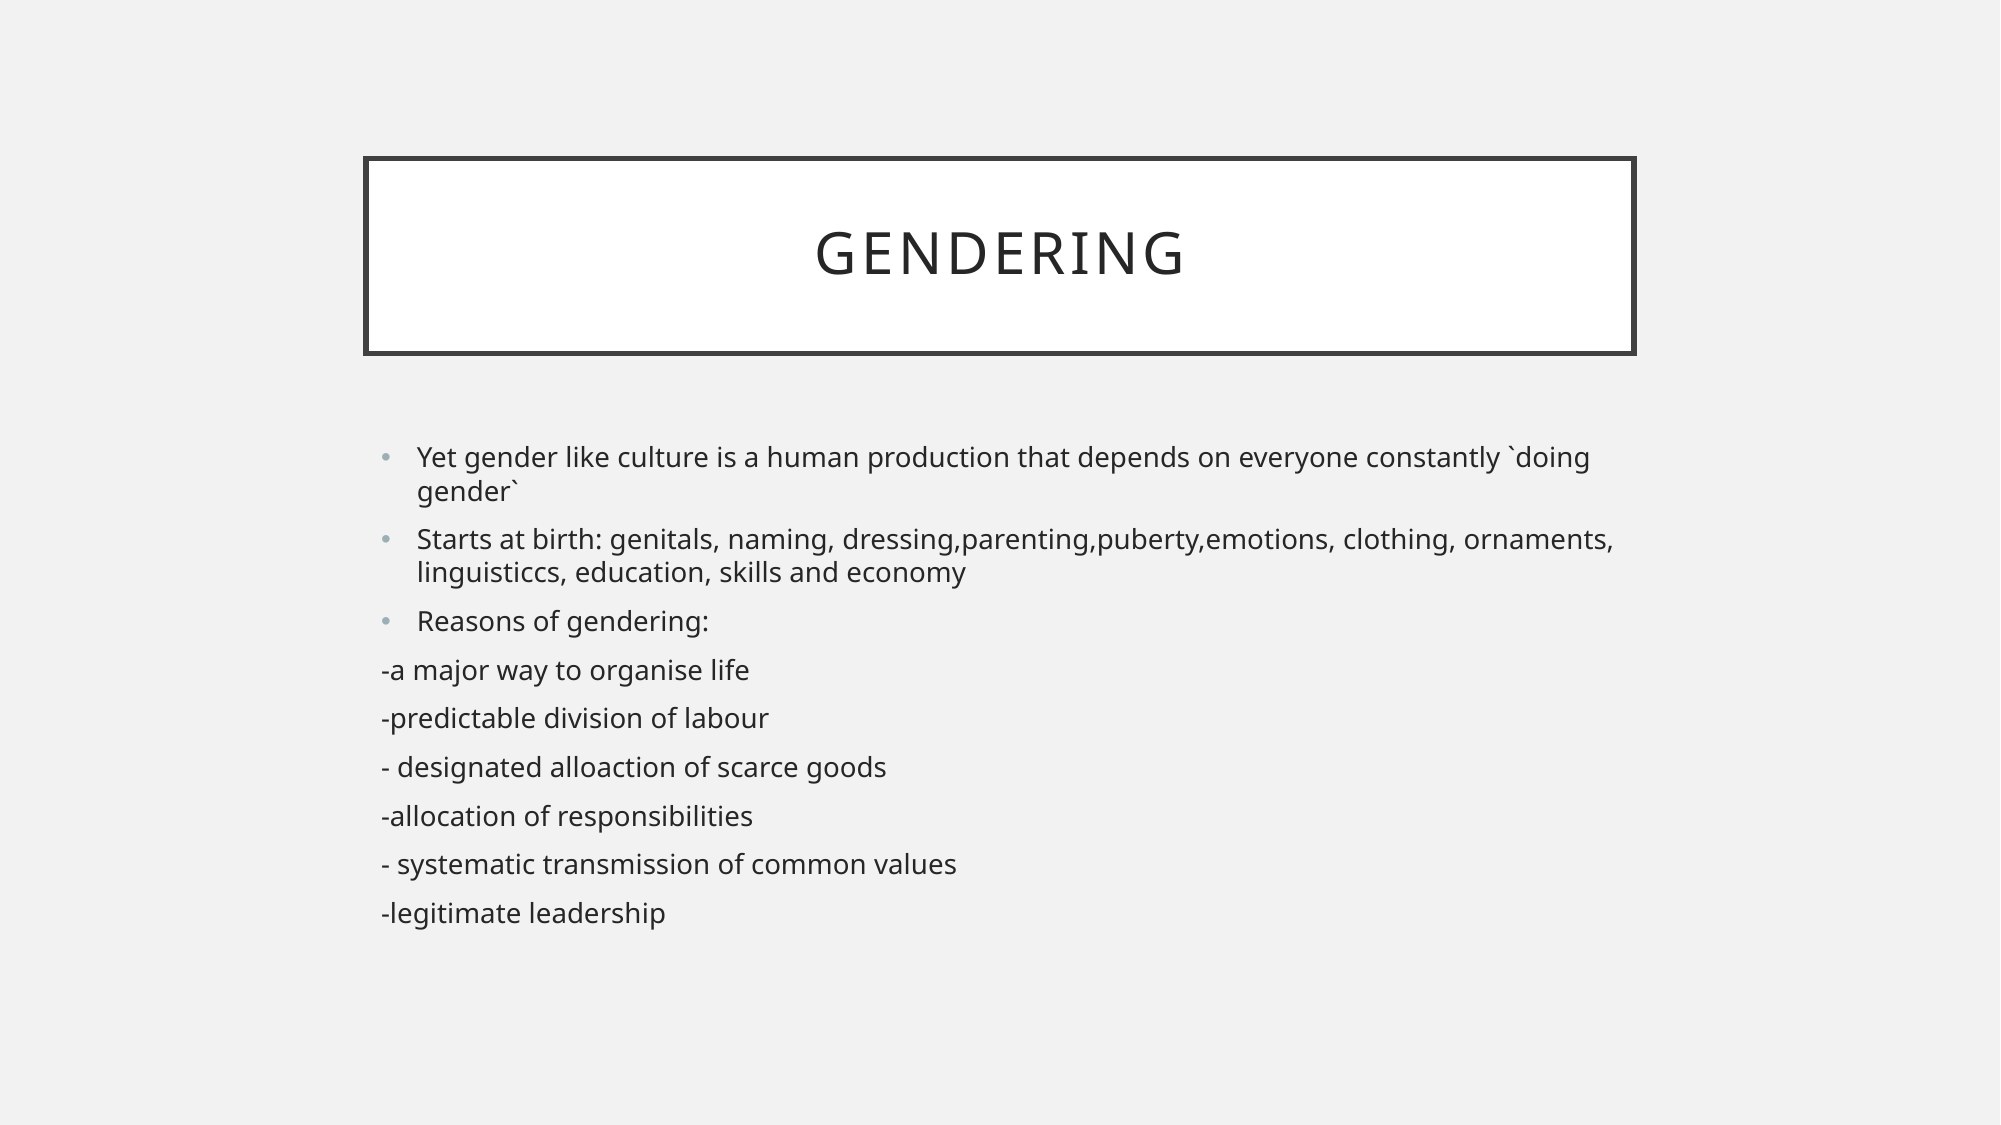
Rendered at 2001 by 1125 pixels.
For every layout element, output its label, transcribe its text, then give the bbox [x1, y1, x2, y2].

title Gendering [363, 156, 1637, 356]
list Yet gender like culture is a human production that depends on everyone constantly `doing gender` Starts at birth: genitals, naming, dressing,parenting,puberty,emotions, clothing, ornaments, linguisticcs, education, skills and economy Reasons of gendering: -a major way to organise life -predictable division of labour - designated alloaction of scarce goods -allocation of responsibilities - systematic transmission of common values -legitimate leadership [366, 432, 1634, 942]
